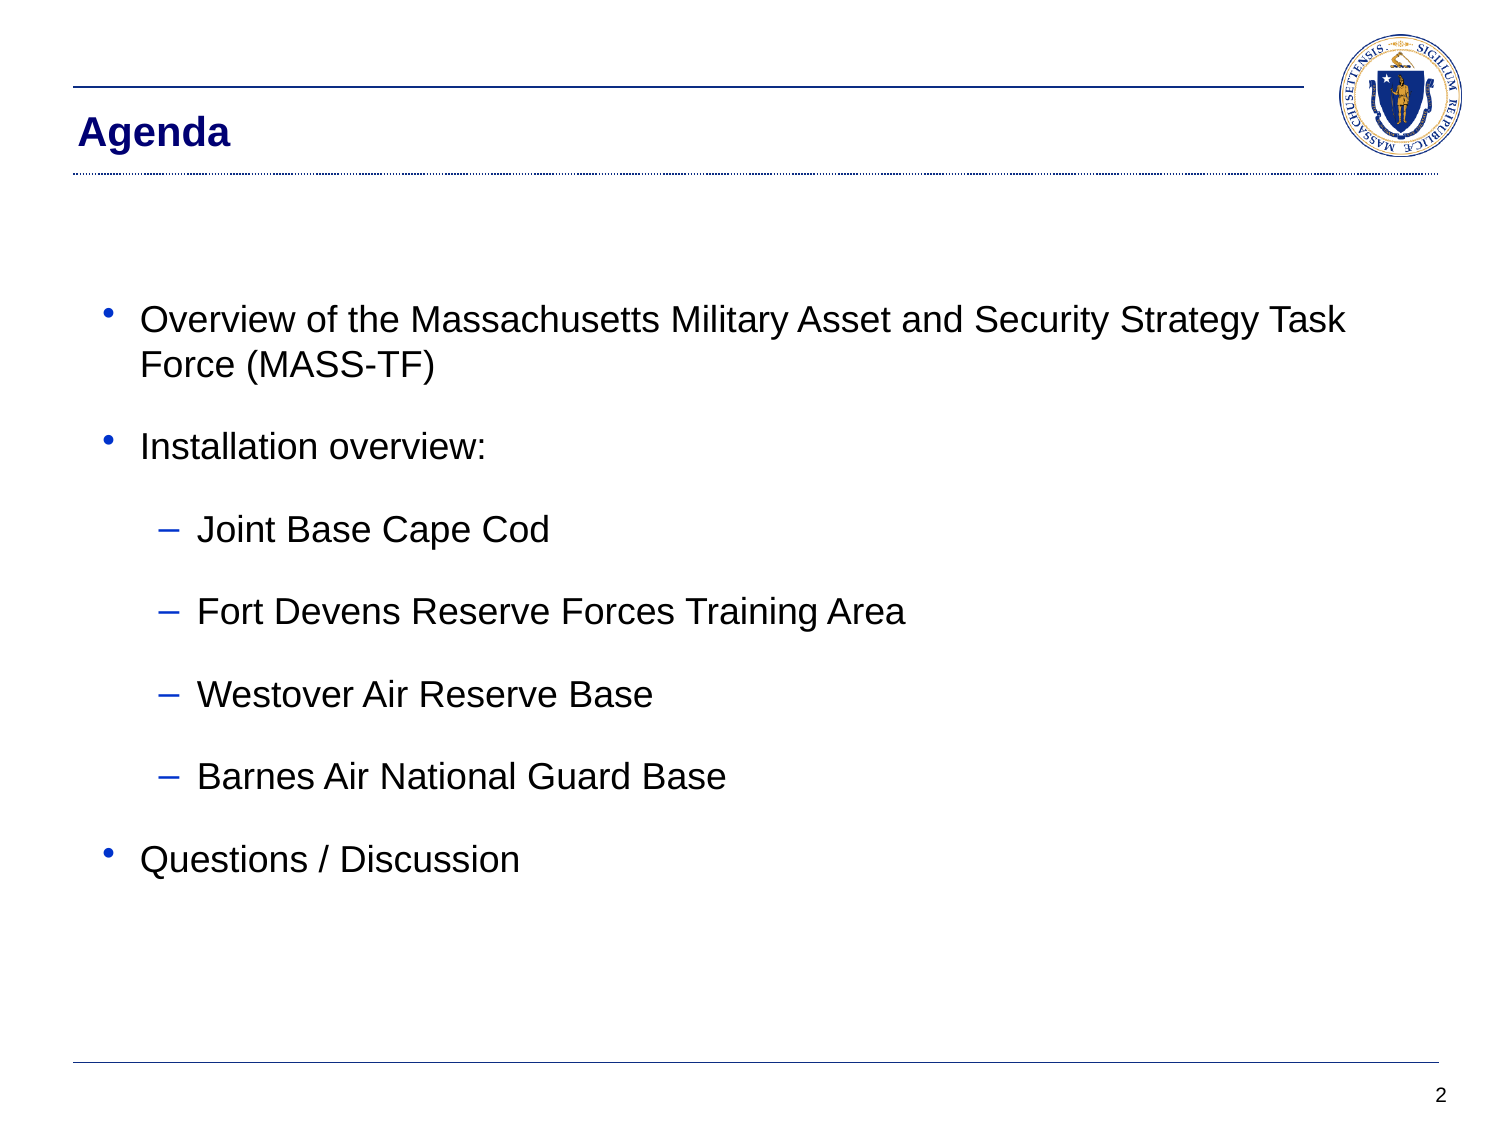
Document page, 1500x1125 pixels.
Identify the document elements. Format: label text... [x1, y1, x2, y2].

picture [1339, 34, 1462, 157]
title Agenda [62, 99, 1334, 163]
list Overview of the Massachusetts Military Asset and Security Strategy Task Force (MASS-TF) Installation overview: Joint Base Cape Cod Fort Devens Reserve Forces Training Area Westover Air Reserve Base Barnes Air National Guard Base Questions / Discussion [87, 287, 1400, 863]
